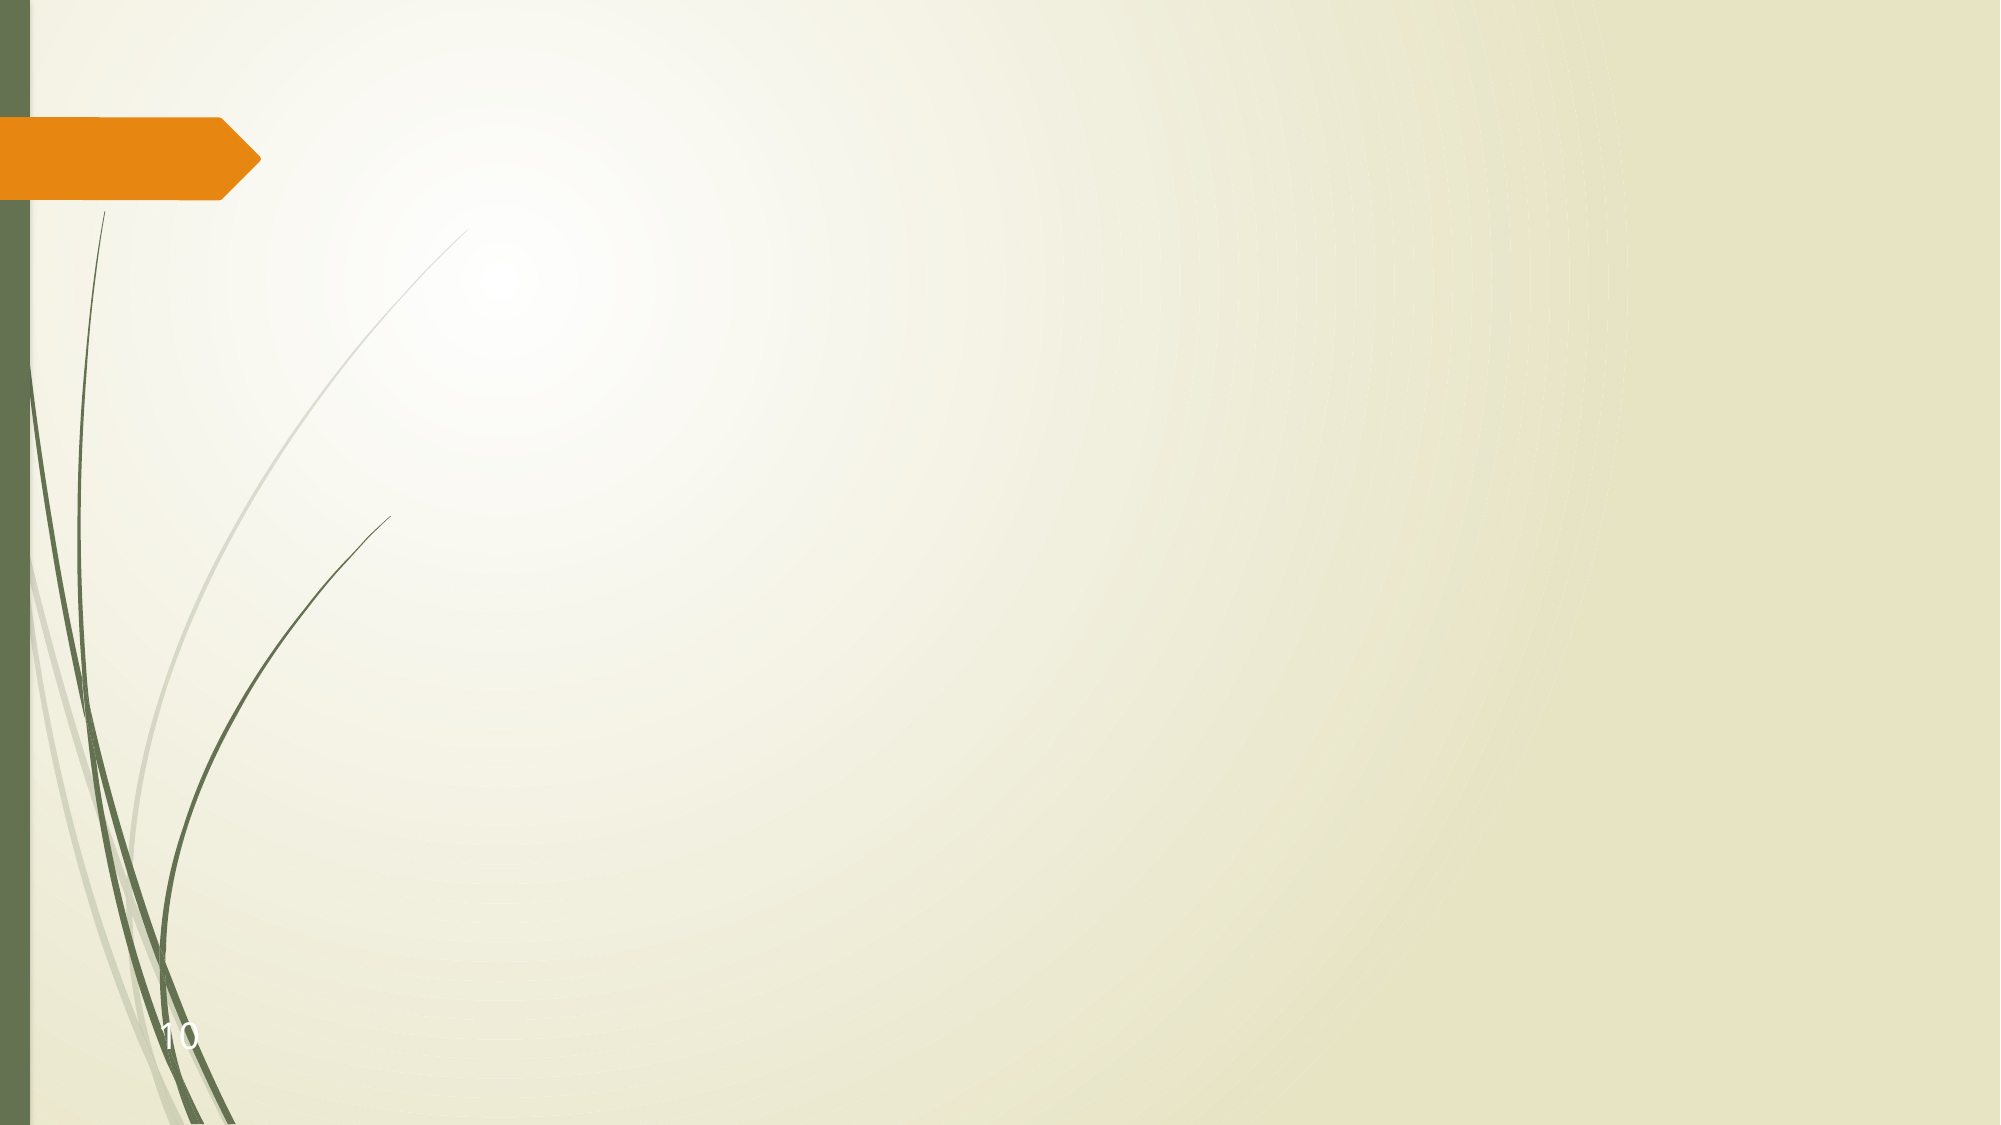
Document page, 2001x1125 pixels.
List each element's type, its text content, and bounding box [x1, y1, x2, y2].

slide_number 10 [87, 1005, 216, 1067]
